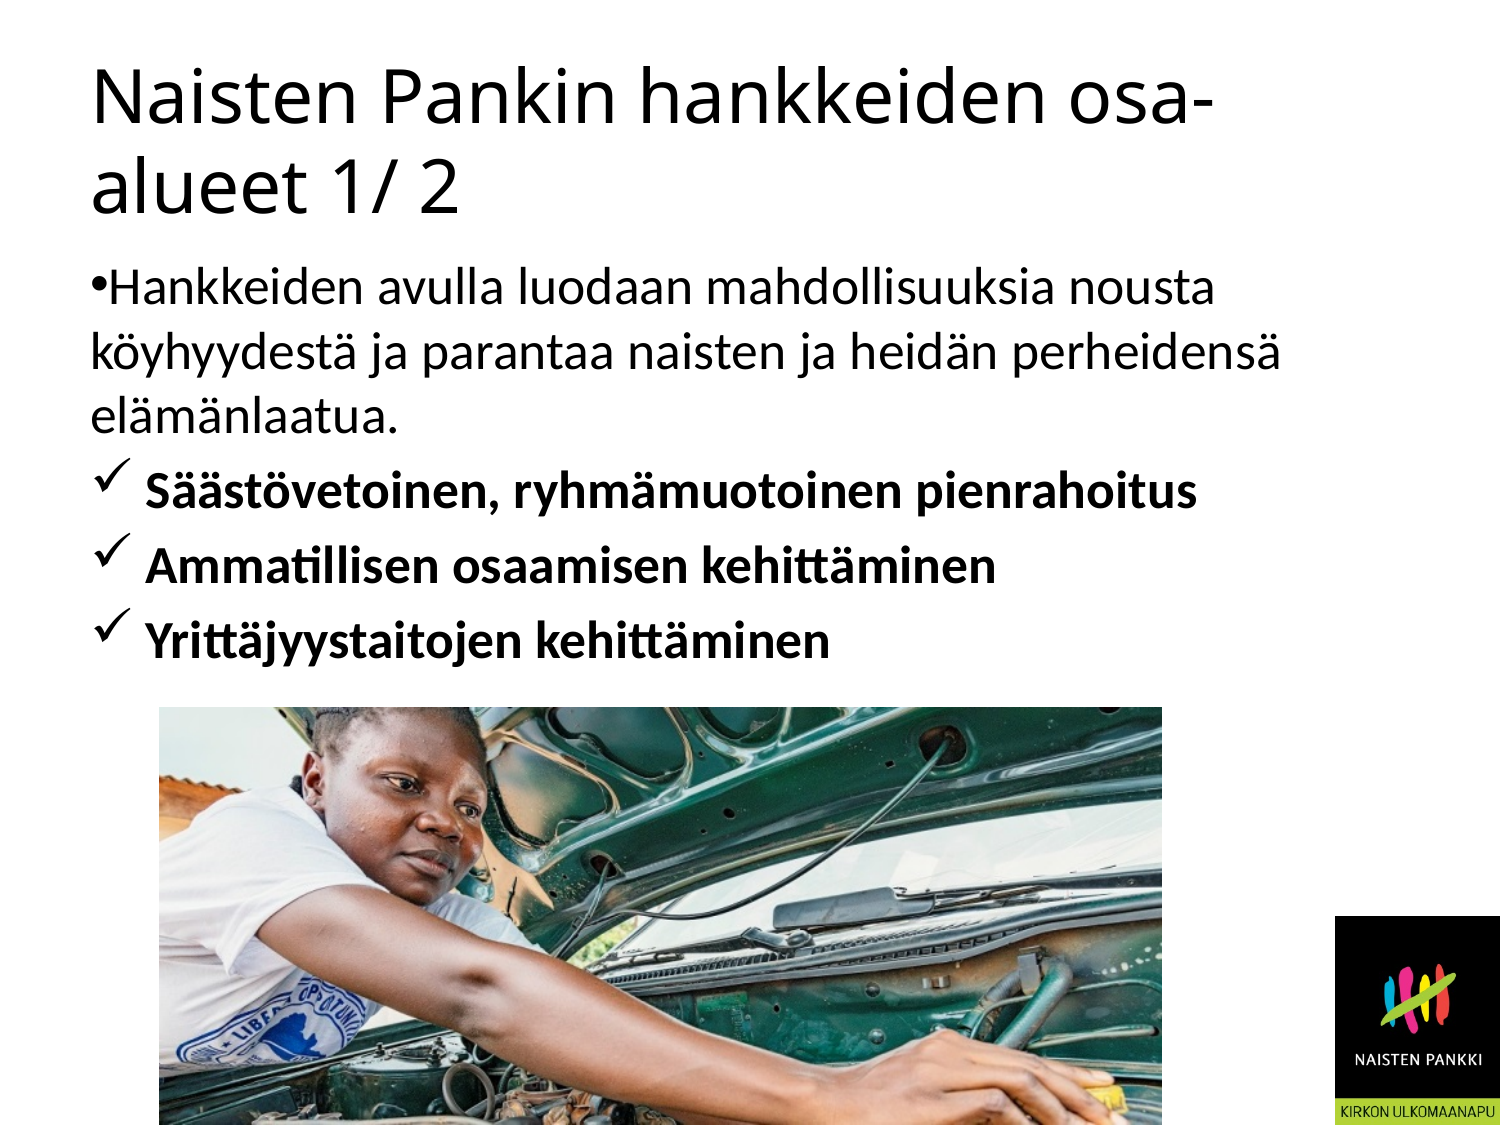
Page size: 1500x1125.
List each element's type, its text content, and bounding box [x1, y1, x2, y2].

picture [1335, 916, 1500, 1125]
picture [159, 707, 1162, 1125]
title Naisten Pankin hankkeiden osa-alueet 1/ 2 [75, 45, 1425, 233]
list Hankkeiden avulla luodaan mahdollisuuksia nousta köyhyydestä ja parantaa naisten ja heidän perheidensä elämänlaatua. Säästövetoinen, ryhmämuotoinen pienrahoitus Ammatillisen osaamisen kehittäminen Yrittäjyystaitojen kehittäminen [75, 243, 1418, 681]
